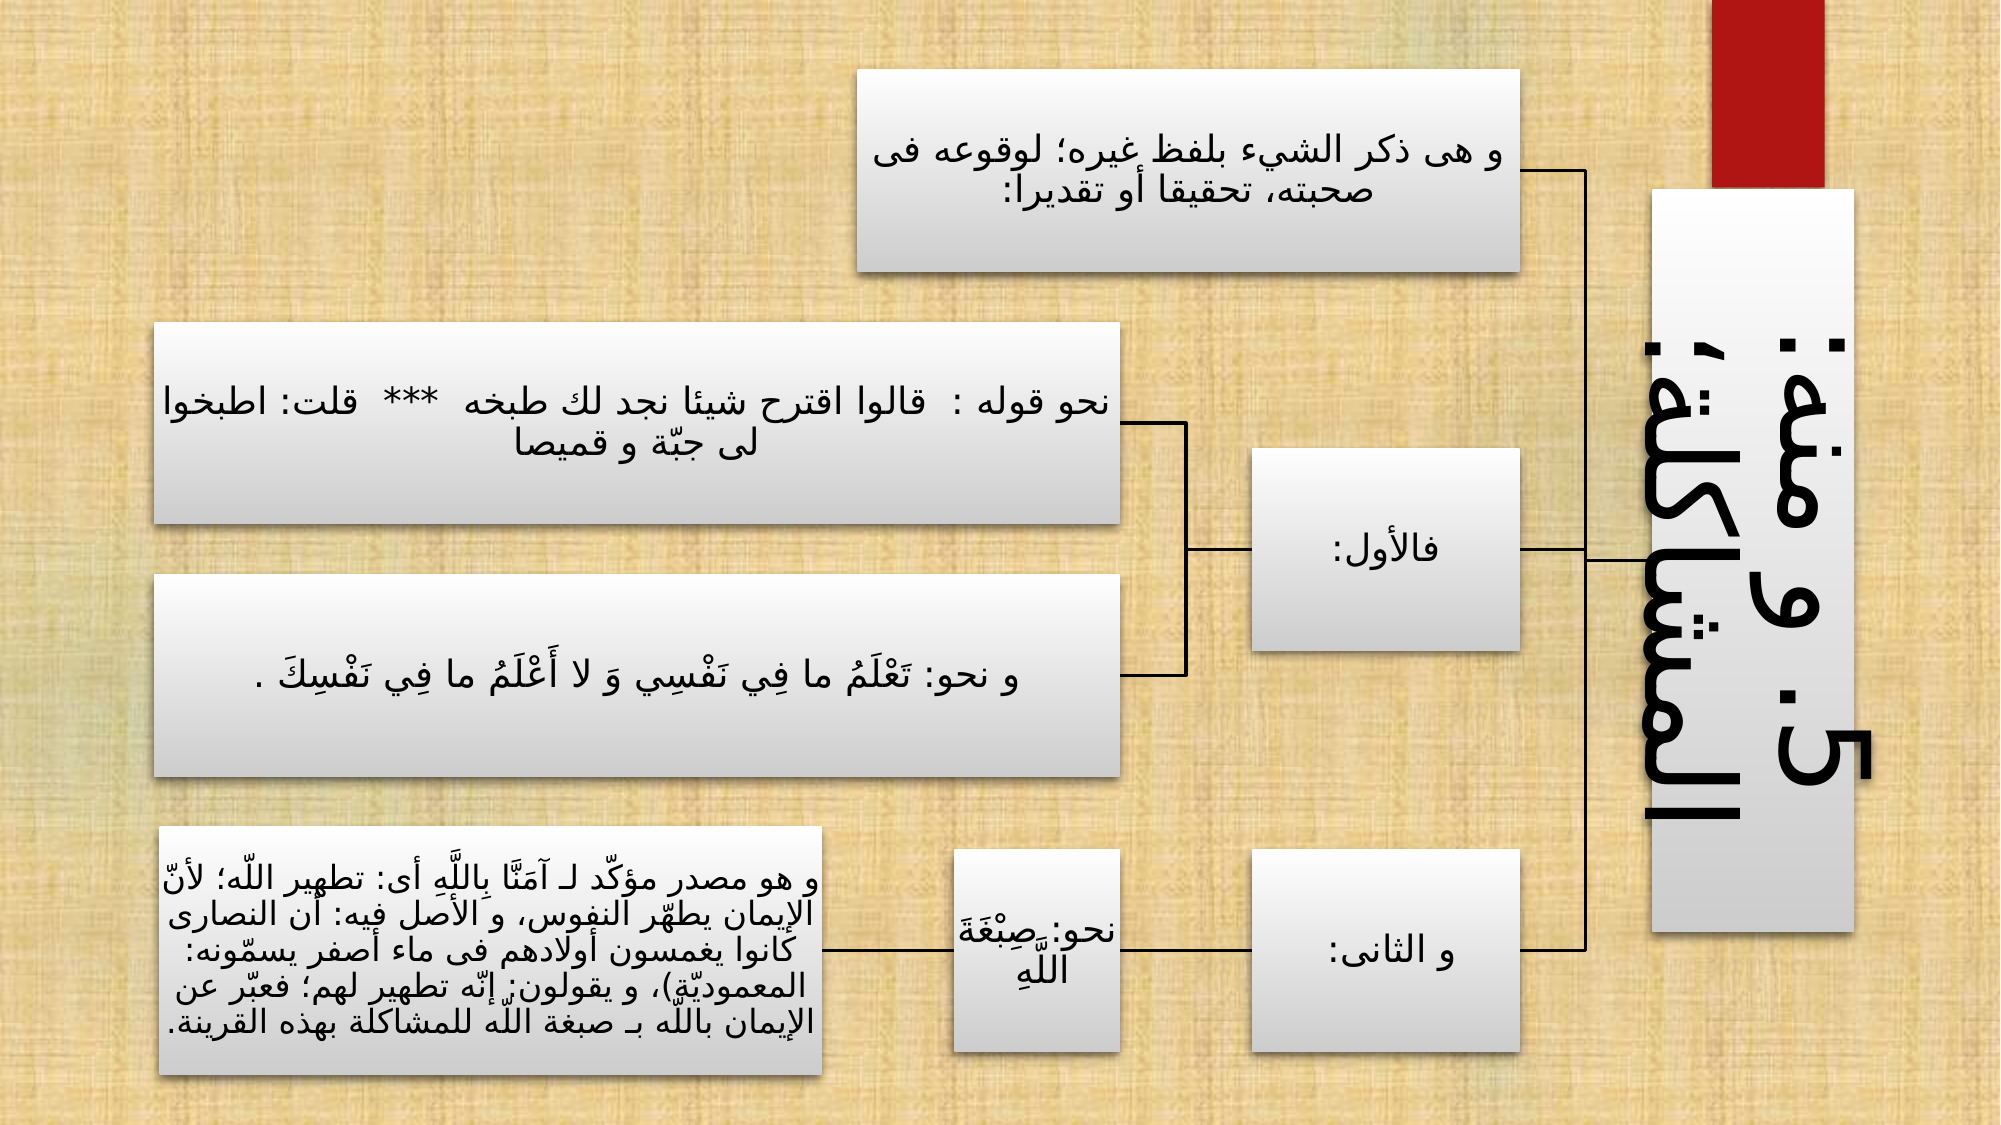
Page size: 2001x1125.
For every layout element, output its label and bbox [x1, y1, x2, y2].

list [44, 39, 1964, 1105]
picture [0, 0, 2001, 1125]
